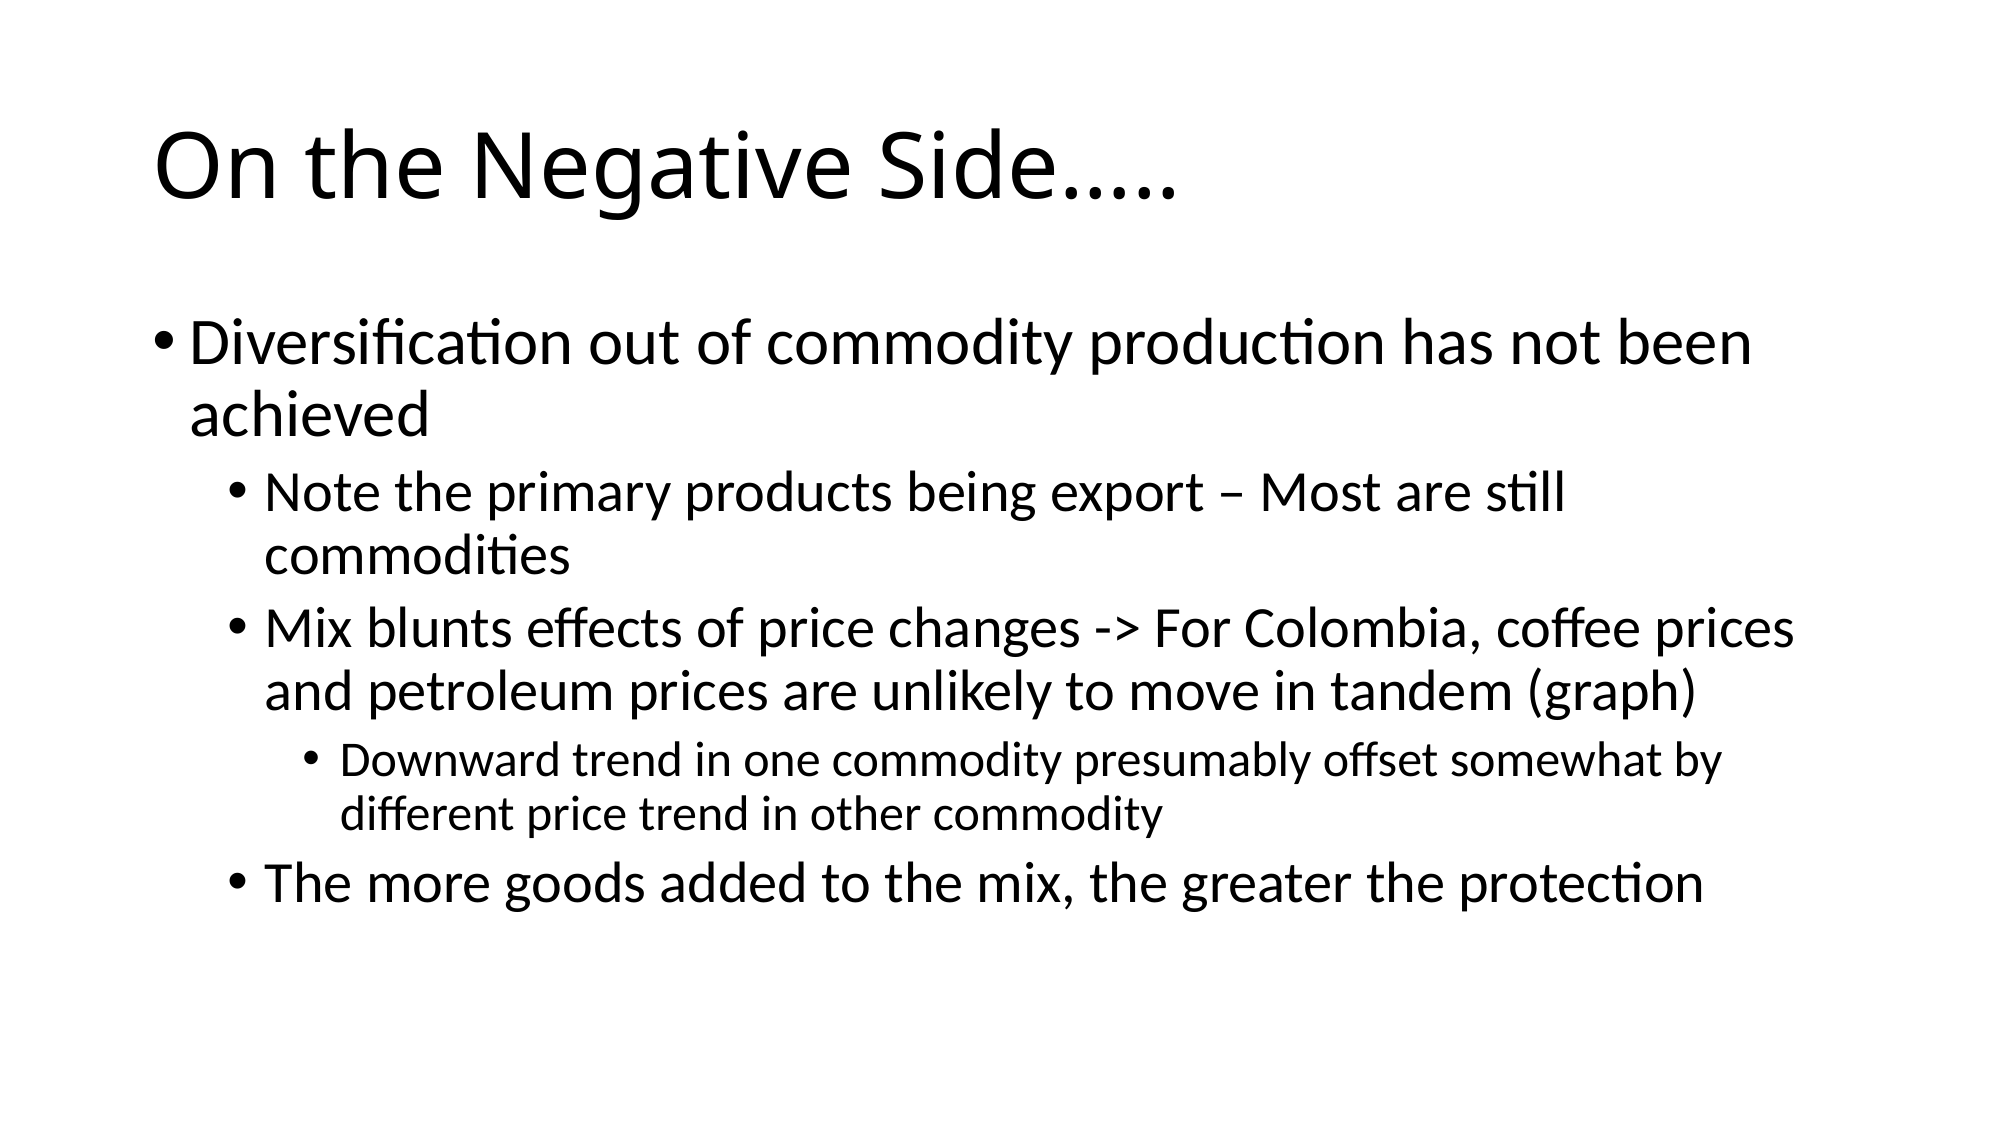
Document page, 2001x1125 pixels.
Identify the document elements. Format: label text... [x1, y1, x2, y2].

title On the Negative Side….. [137, 59, 1863, 278]
list Diversification out of commodity production has not been achieved Note the primary products being export – Most are still commodities Mix blunts effects of price changes -> For Colombia, coffee prices and petroleum prices are unlikely to move in tandem (graph) Downward trend in one commodity presumably offset somewhat by different price trend in other commodity The more goods added to the mix, the greater the protection [137, 299, 1863, 1014]
